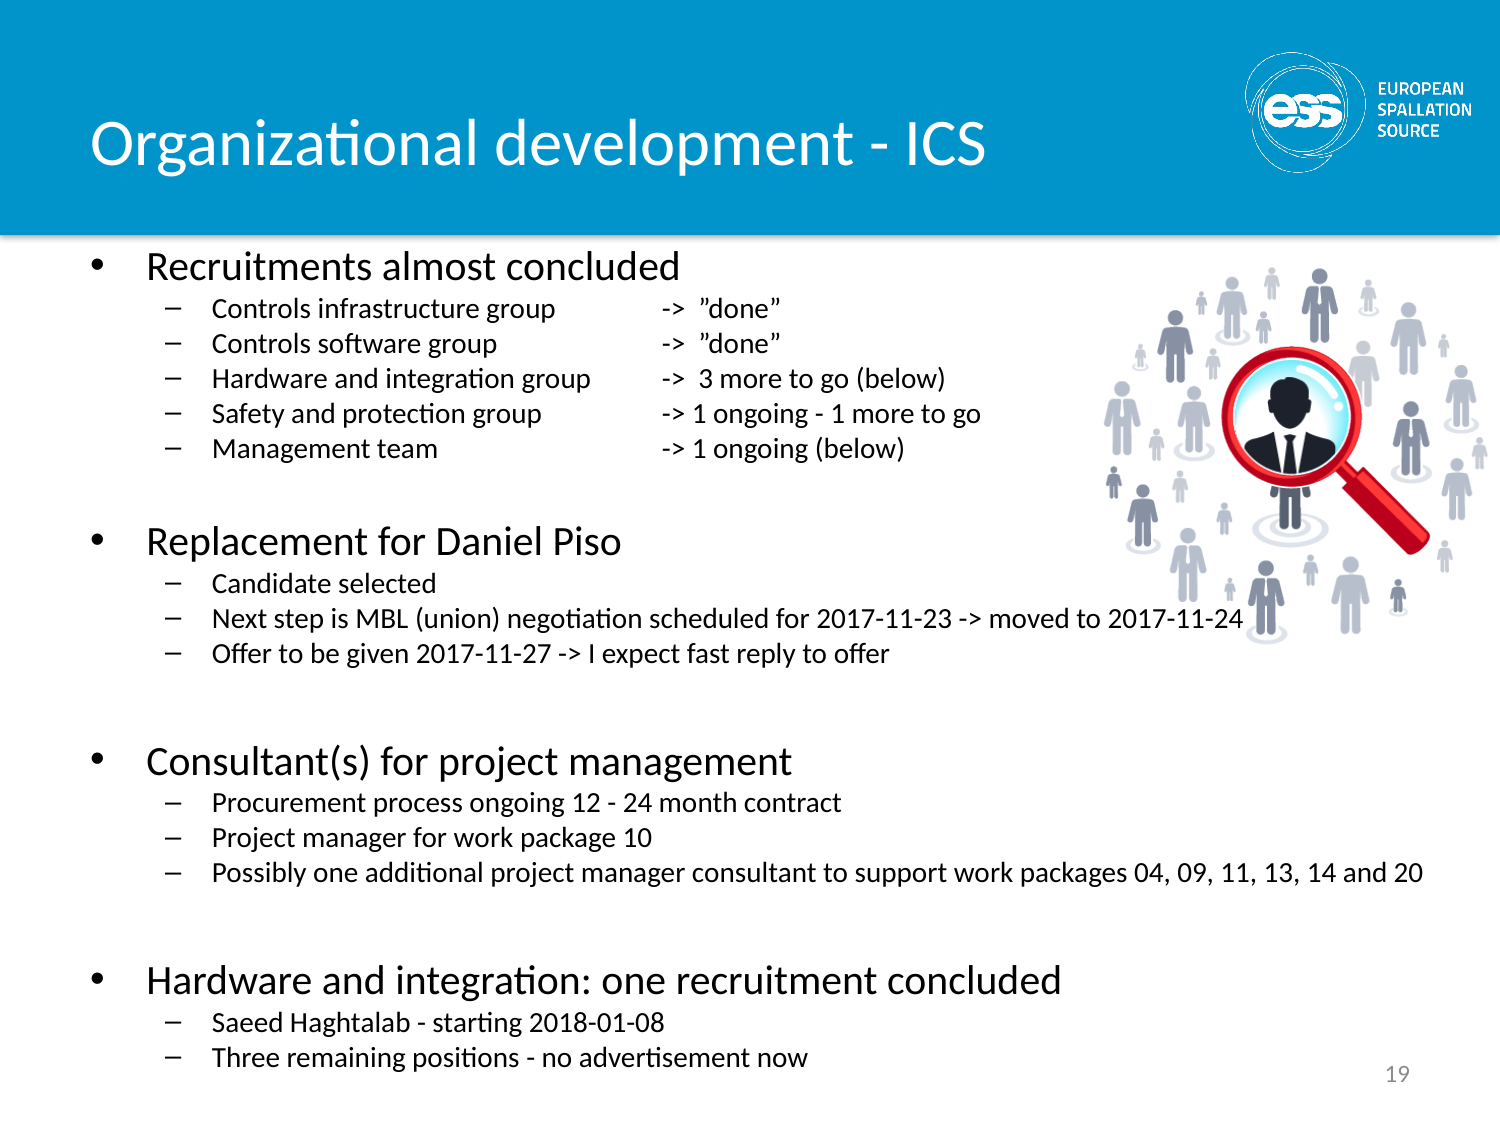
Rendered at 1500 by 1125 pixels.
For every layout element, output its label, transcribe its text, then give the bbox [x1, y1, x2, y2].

picture [1422, 125, 1428, 134]
picture [1400, 83, 1407, 94]
picture [1432, 125, 1438, 136]
picture [1264, 94, 1342, 127]
picture [1379, 83, 1385, 94]
picture [1389, 104, 1393, 115]
picture [1409, 104, 1415, 115]
picture [1092, 255, 1500, 662]
picture [1454, 83, 1458, 94]
picture [1436, 104, 1444, 115]
list Recruitments almost concluded Controls infrastructure group -> ”done” Controls software group -> ”done” Hardware and integration group -> 3 more to go (below) Safety and protection group -> 1 ongoing - 1 more to go Management team -> 1 ongoing (below) Replacement for Daniel Piso Candidate selected Next step is MBL (union) negotiation scheduled for 2017-11-23 -> moved to 2017-11-24 Offer to be given 2017-11-27 -> I expect fast reply to offer Consultant(s) for project management Procurement process ongoing 12 - 24 month contract Project manager for work package 10 Possibly one additional project manager consultant to support work packages 04, 09, 11, 13, 14 and 20 Hardware and integration: one recruitment concluded Saeed Haghtalab - starting 2018-01-08 Three remaining positions - no advertisement now Controlling function -> Diana Bergenholz [75, 231, 1471, 988]
title Organizational development - ICS [75, 45, 1247, 231]
picture [1443, 86, 1450, 93]
picture [1423, 83, 1430, 94]
slide_number 19 [1074, 1042, 1425, 1103]
picture [1418, 104, 1423, 115]
picture [1398, 109, 1406, 115]
